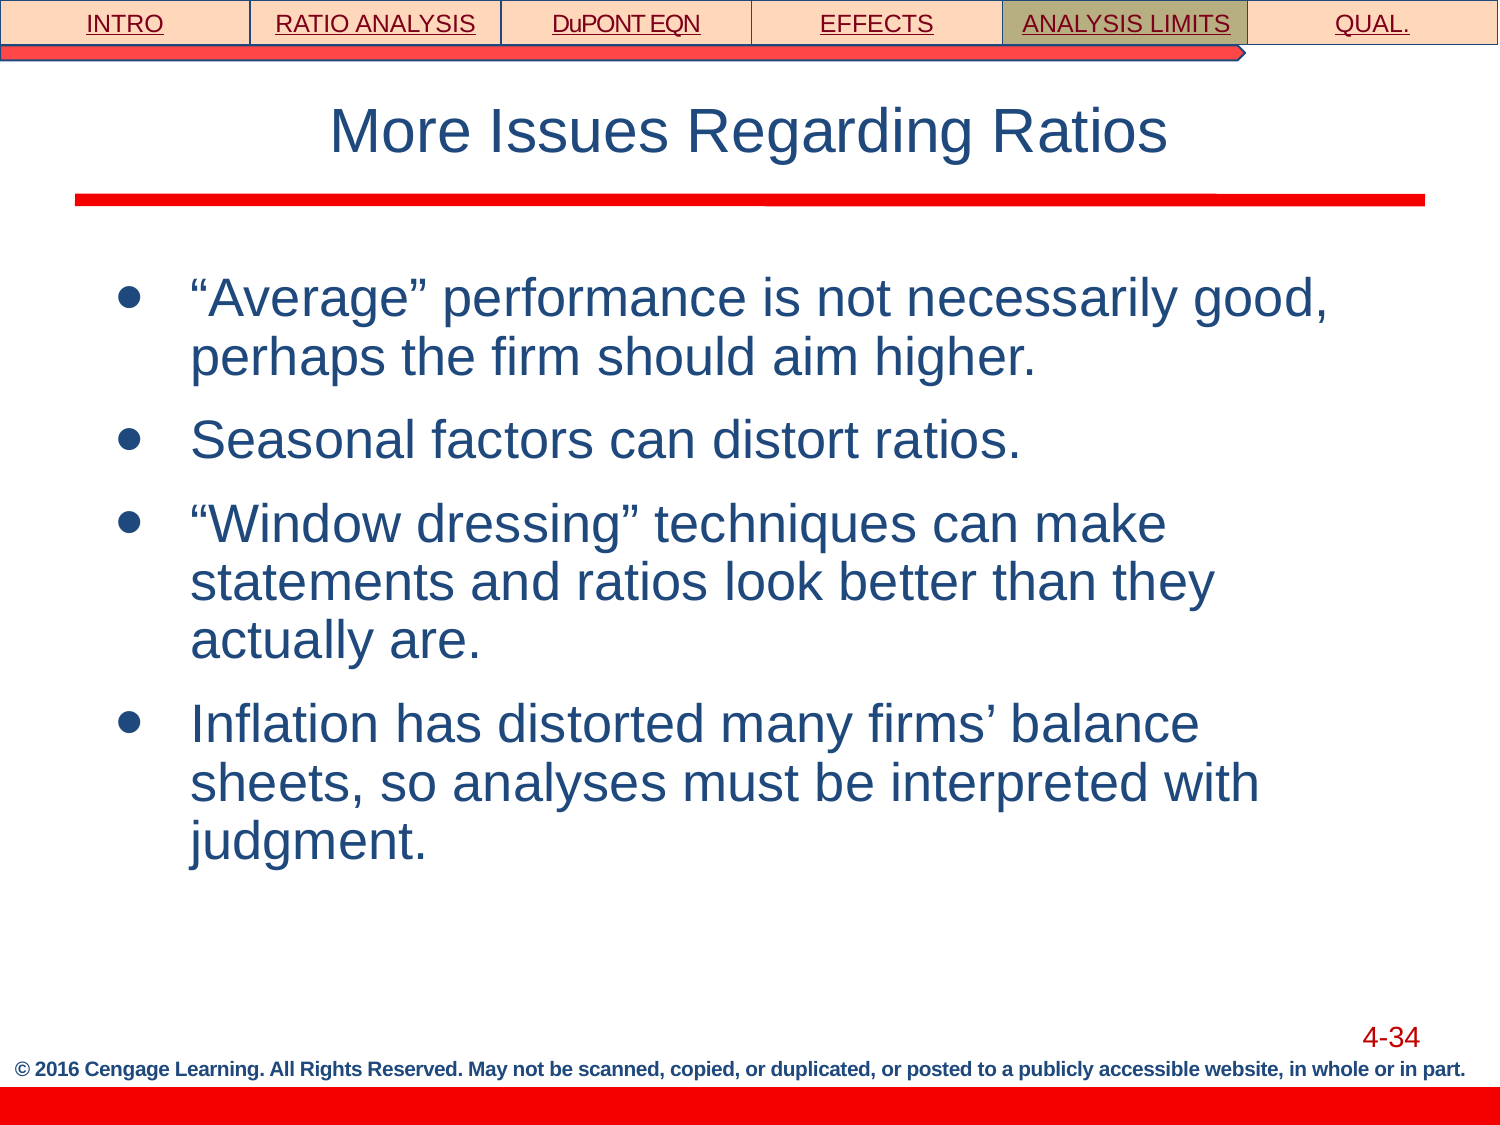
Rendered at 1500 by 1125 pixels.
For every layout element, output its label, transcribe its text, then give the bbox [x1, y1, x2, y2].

slide_number 4-34 [1347, 1011, 1500, 1063]
text_box [0, 54, 1246, 63]
list “Average” performance is not necessarily good, perhaps the firm should aim higher. Seasonal factors can distort ratios. “Window dressing” techniques can make statements and ratios look better than they actually are. Inflation has distorted many firms’ balance sheets, so analyses must be interpreted with judgment. [100, 262, 1351, 1001]
title More Issues Regarding Ratios [74, 55, 1426, 224]
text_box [0, 0, 1499, 46]
